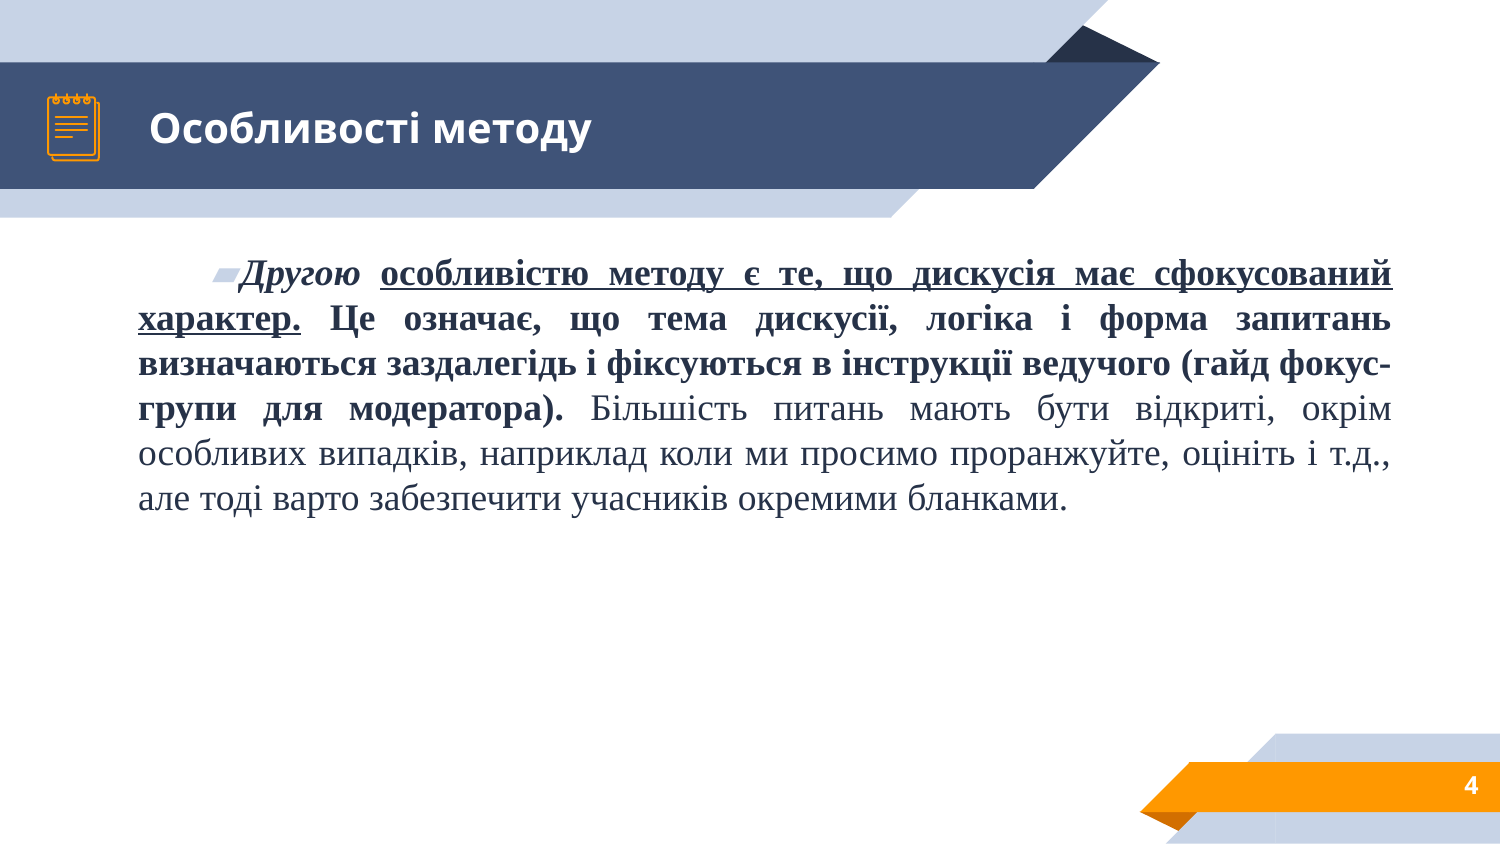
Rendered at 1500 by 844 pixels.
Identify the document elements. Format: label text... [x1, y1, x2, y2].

title Особливості методу [133, 64, 997, 190]
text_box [47, 93, 100, 161]
list Другою особливістю методу є те, що дискусія має сфокусований характер. Це означає, що тема дискусії, логіка і форма запитань визначаються заздалегідь і фіксуються в інструкції ведучого (гайд фокус-групи для модератора). Більшість питань мають бути відкриті, окрім особливих випадків, наприклад коли ми просимо проранжуйте, оцініть і т.д., але тоді варто забезпечити учасників окремими бланками. [48, 233, 1408, 770]
slide_number 4 [1249, 760, 1494, 813]
